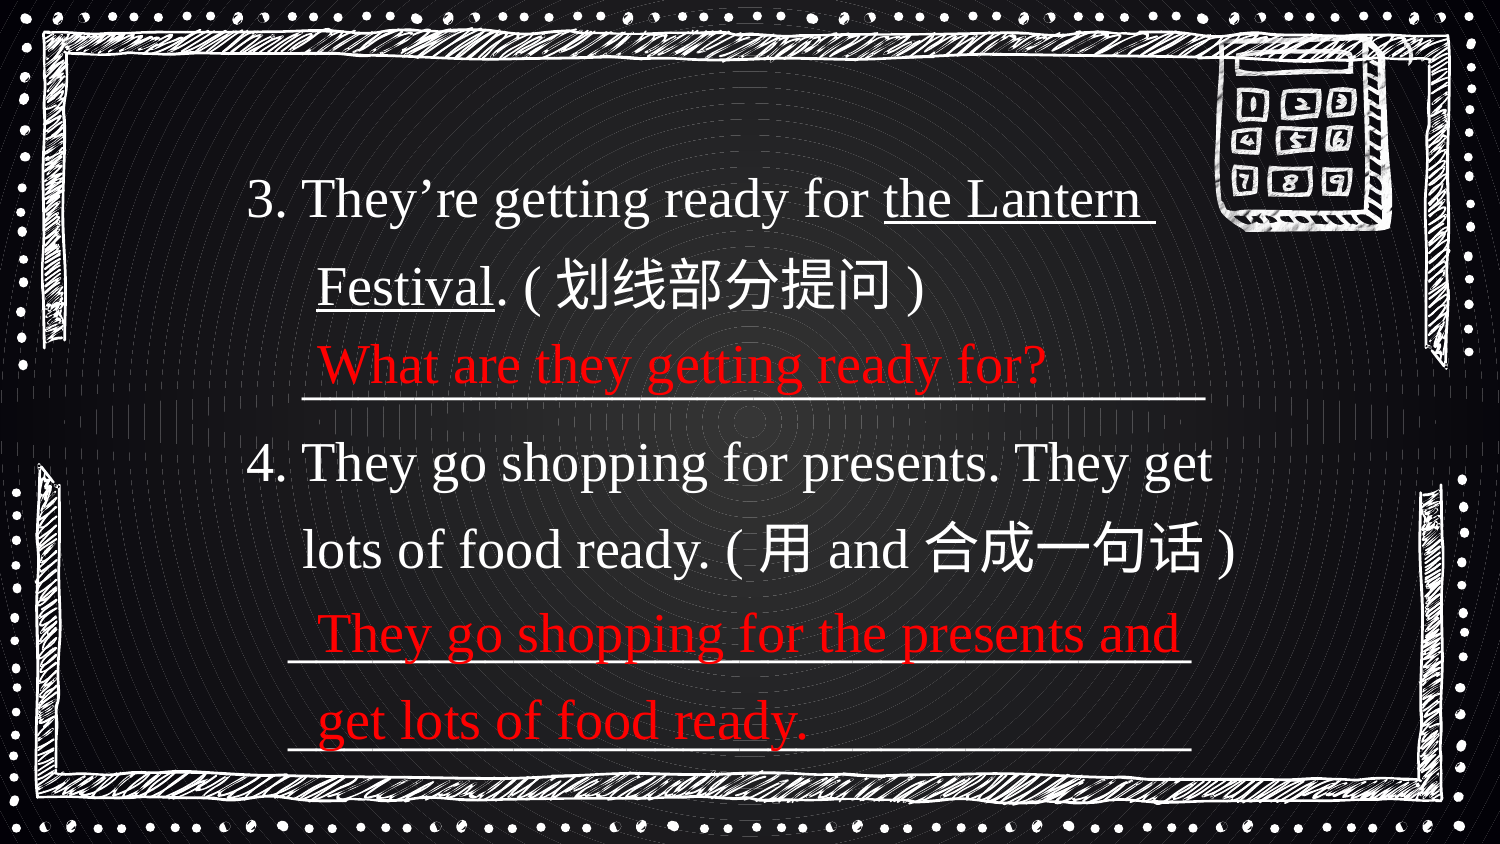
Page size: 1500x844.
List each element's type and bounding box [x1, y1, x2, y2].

text_box [8, 11, 1477, 833]
